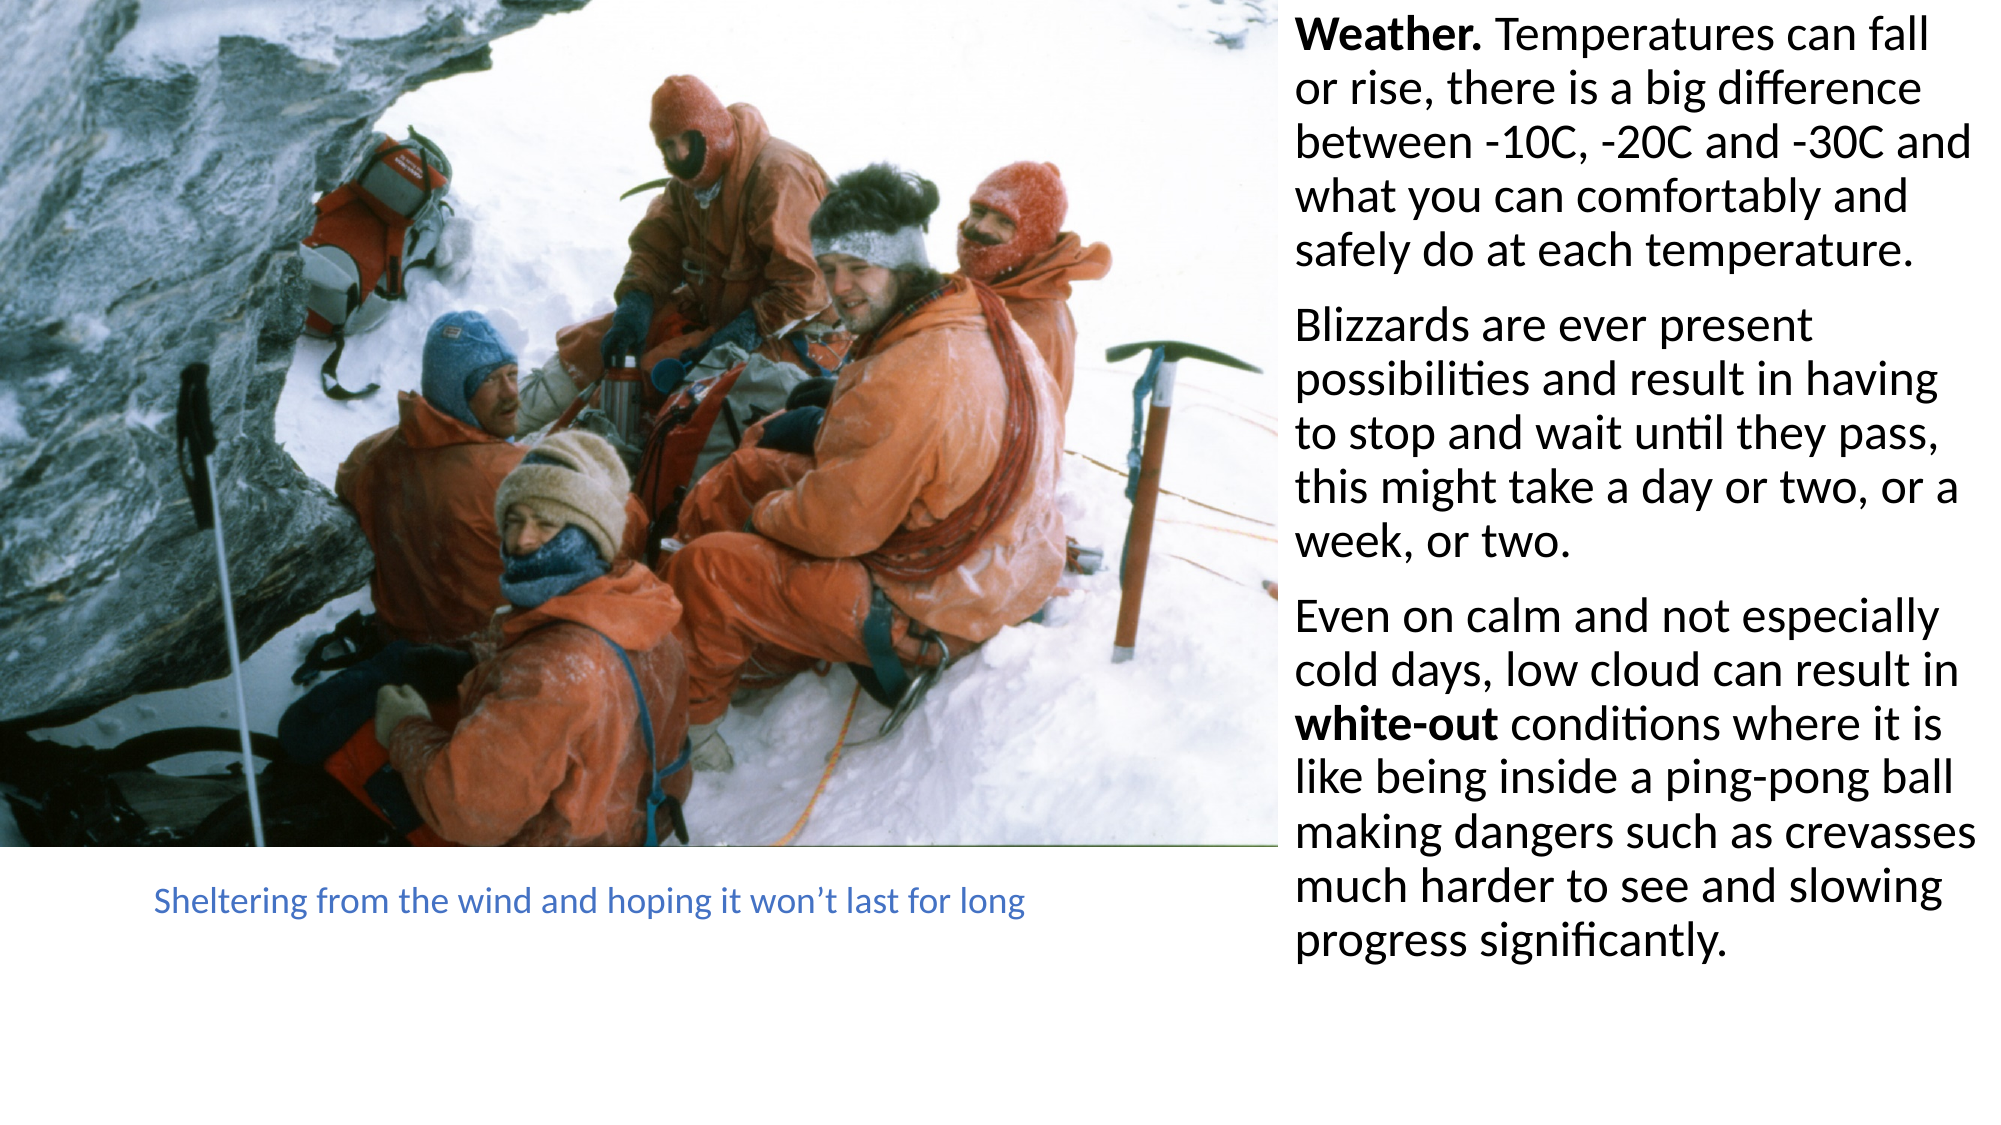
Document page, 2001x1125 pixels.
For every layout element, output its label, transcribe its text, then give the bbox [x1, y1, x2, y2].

text_box Sheltering from the wind and hoping it won’t last for long [138, 868, 1106, 929]
list Weather. Temperatures can fall or rise, there is a big difference between -10C, -20C and -30C and what you can comfortably and safely do at each temperature. Blizzards are ever present possibilities and result in having to stop and wait until they pass, this might take a day or two, or a week, or two. Even on calm and not especially cold days, low cloud can result in white-out conditions where it is like being inside a ping-pong ball making dangers such as crevasses much harder to see and slowing progress significantly. [1279, 0, 2000, 1077]
picture [0, 0, 1278, 847]
